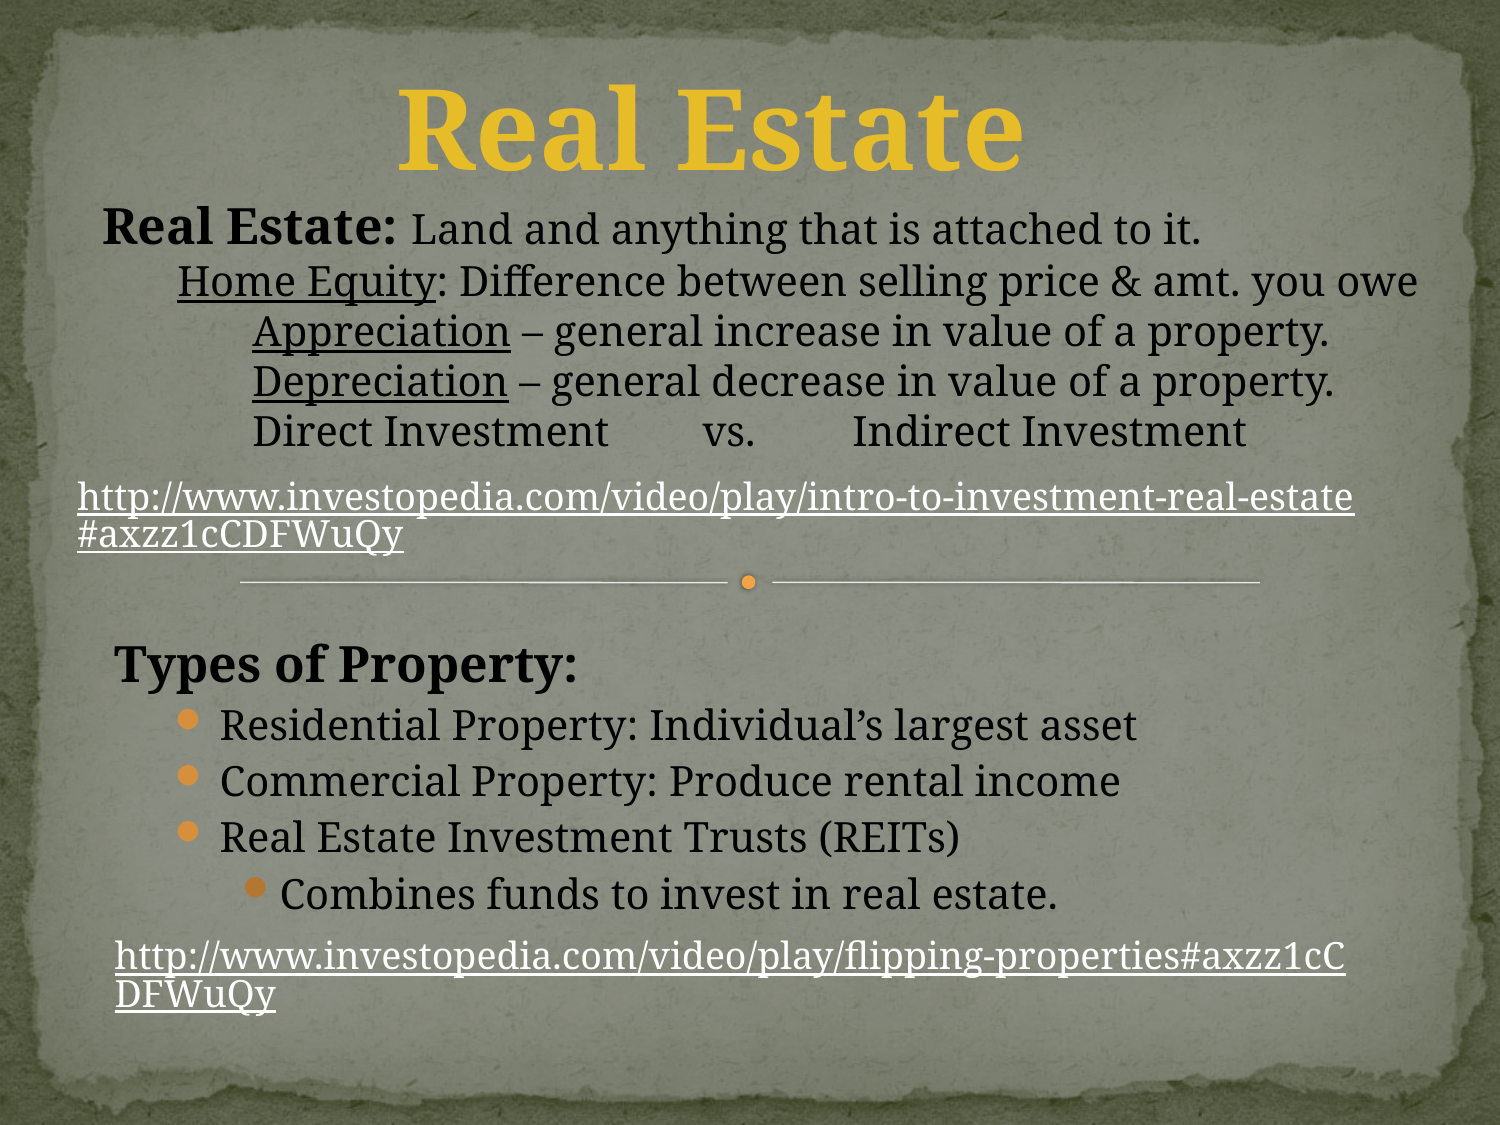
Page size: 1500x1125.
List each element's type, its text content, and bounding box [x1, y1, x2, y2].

text_box Types of Property: Residential Property: Individual’s largest asset Commercial Property: Produce rental income Real Estate Investment Trusts (REITs) Combines funds to invest in real estate. [99, 624, 1375, 924]
text_box Real Estate: Land and anything that is attached to it. Home Equity: Difference between selling price & amt. you owe Appreciation – general increase in value of a property. Depreciation – general decrease in value of a property. Direct Investment vs. Indirect Investment [87, 187, 1450, 463]
text_box http://www.investopedia.com/video/play/intro-to-investment-real-estate#axzz1cCDFWuQy [62, 465, 1375, 576]
text_box http://www.investopedia.com/video/play/flipping-properties#axzz1cCDFWuQy [99, 924, 1388, 1036]
text_box Real Estate [381, 49, 1043, 187]
